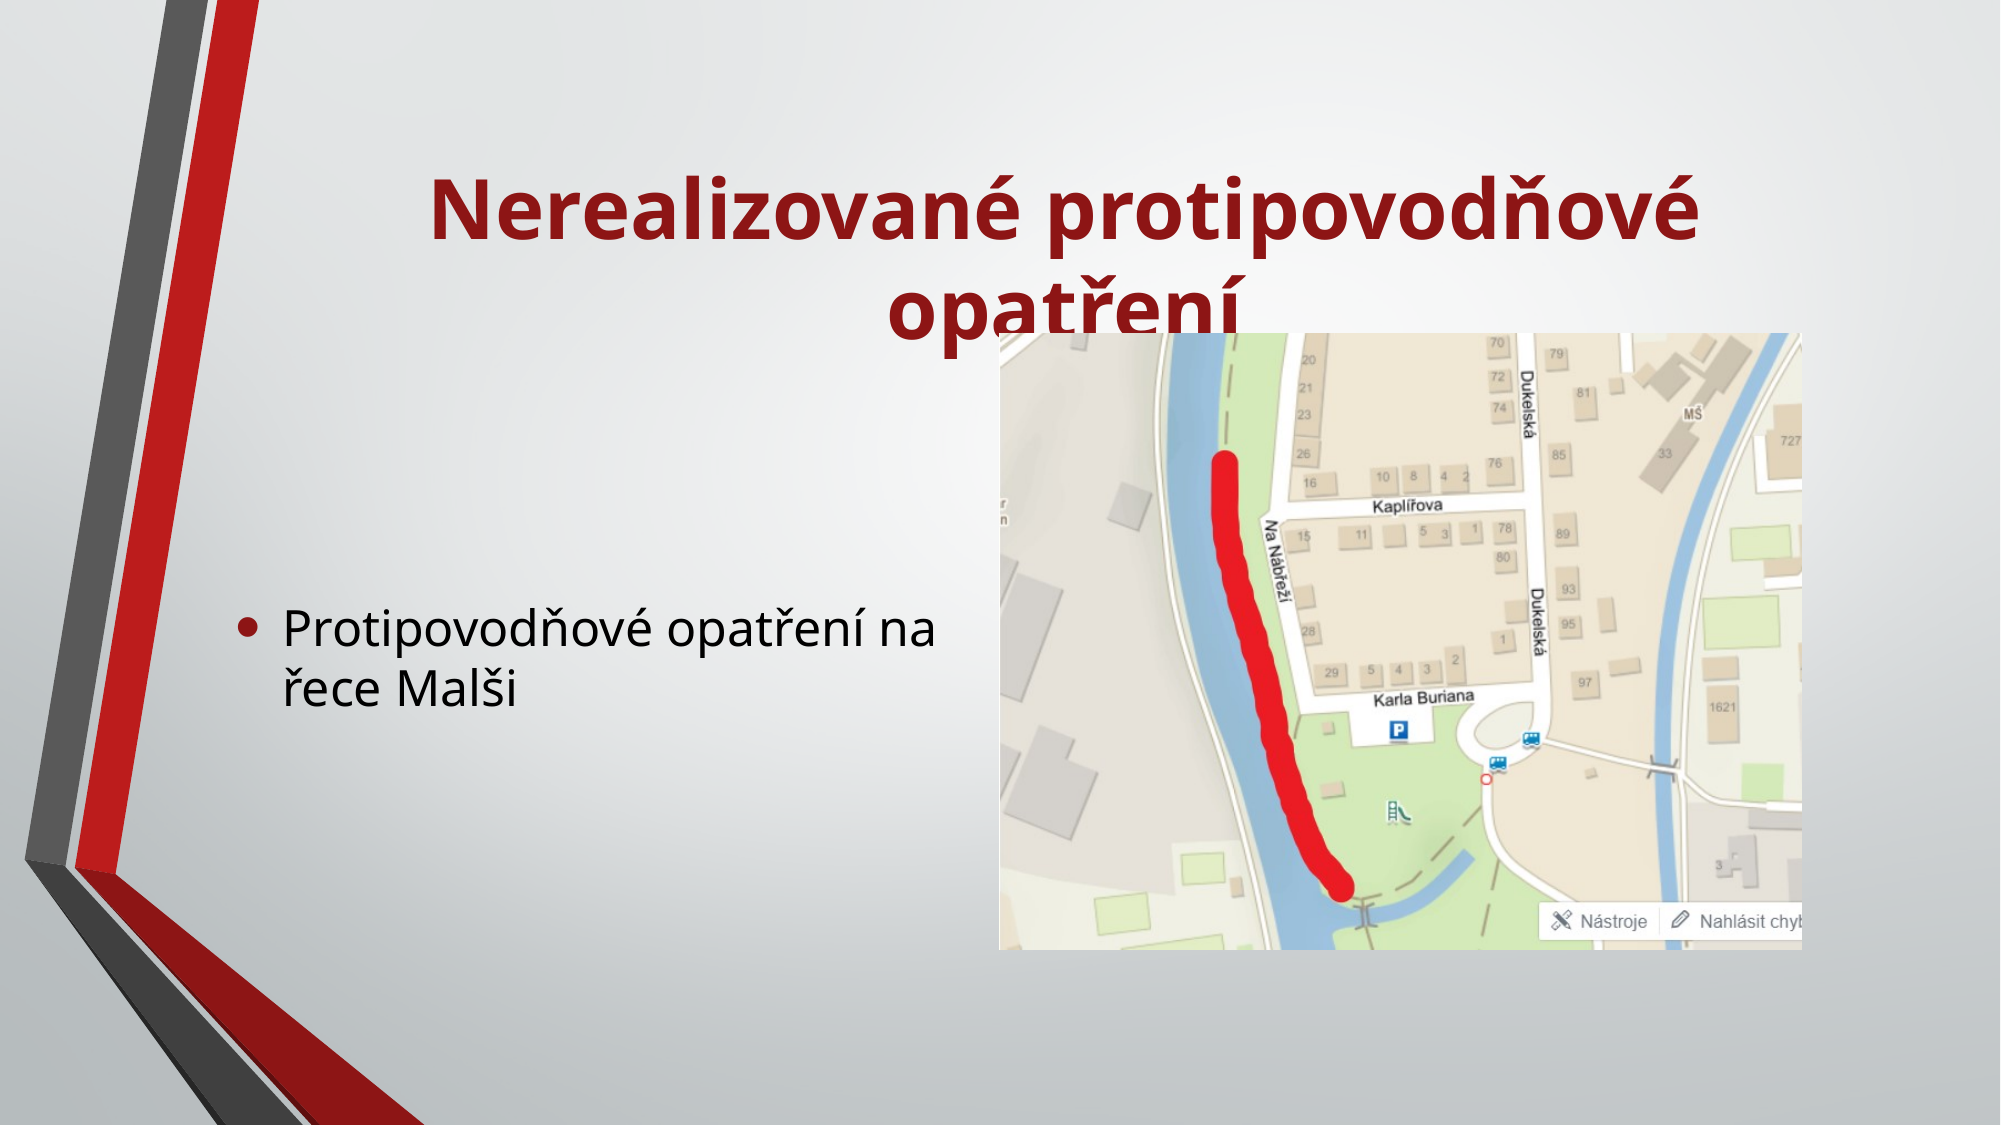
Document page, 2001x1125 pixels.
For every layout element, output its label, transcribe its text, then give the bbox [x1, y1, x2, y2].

list Protipovodňové opatření na řece Malši [220, 399, 999, 913]
title Nerealizované protipovodňové opatření [243, 112, 1887, 400]
picture [999, 333, 1802, 951]
